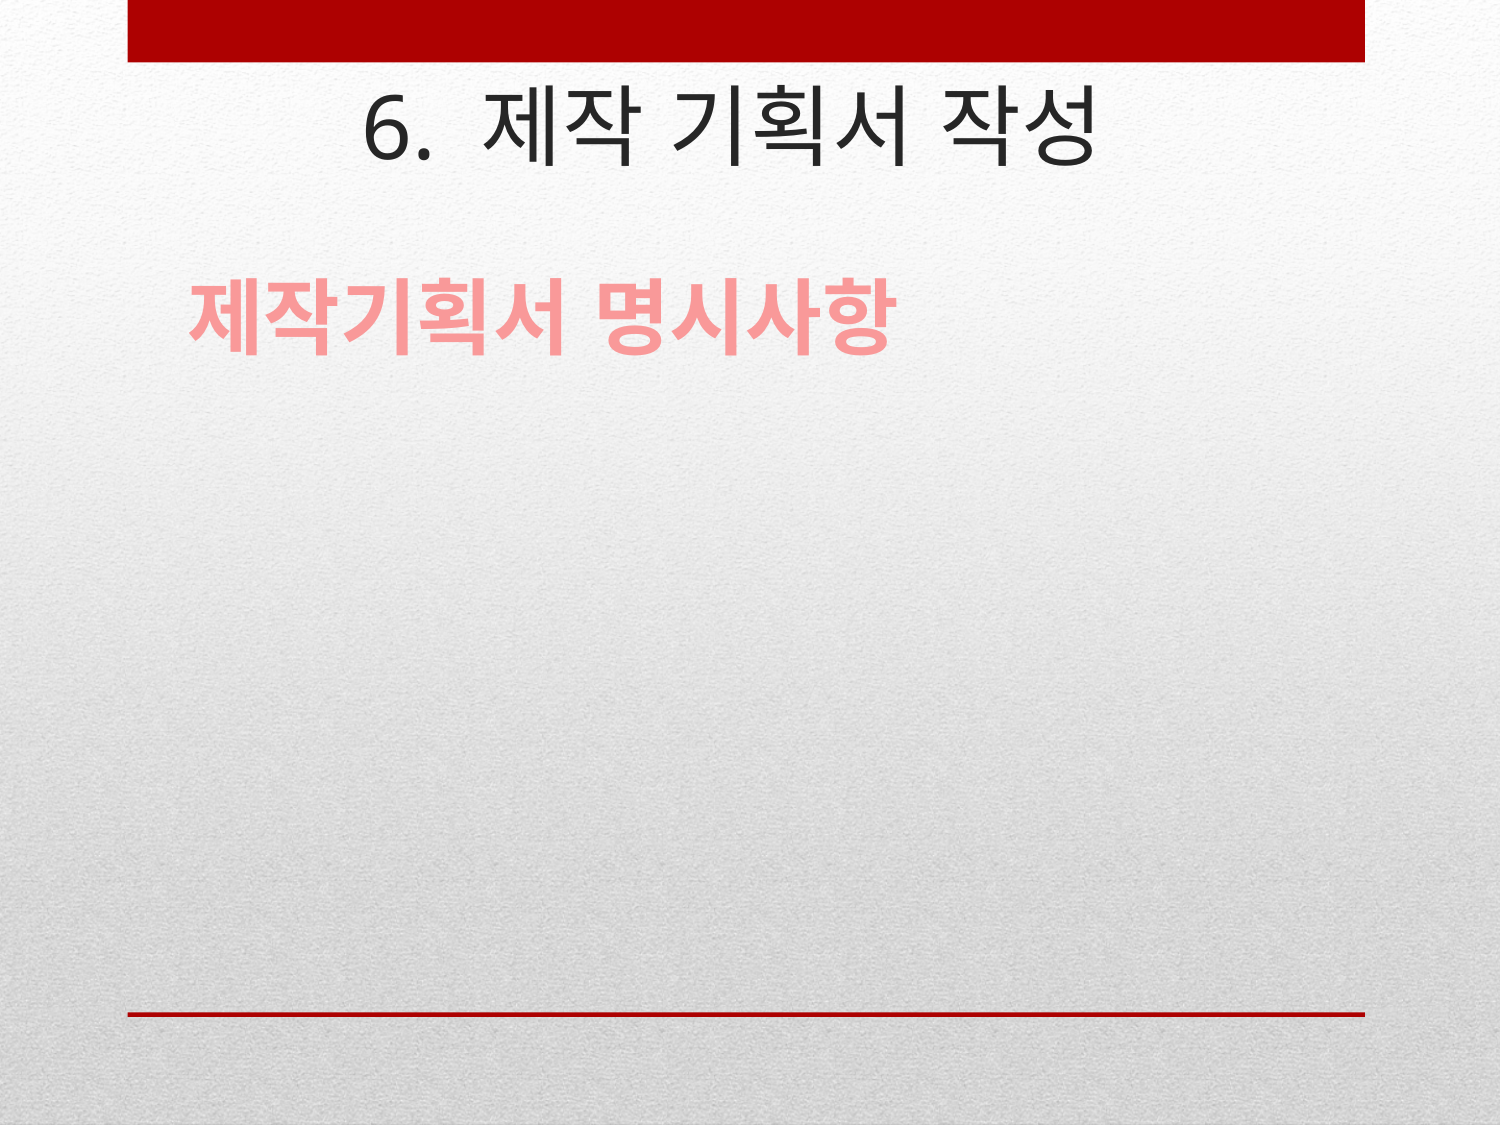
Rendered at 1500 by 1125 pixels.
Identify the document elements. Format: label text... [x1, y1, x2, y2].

title 6. 제작 기획서 작성 [125, 62, 1365, 185]
text_box 제작기획서 명시사항 [172, 257, 915, 373]
